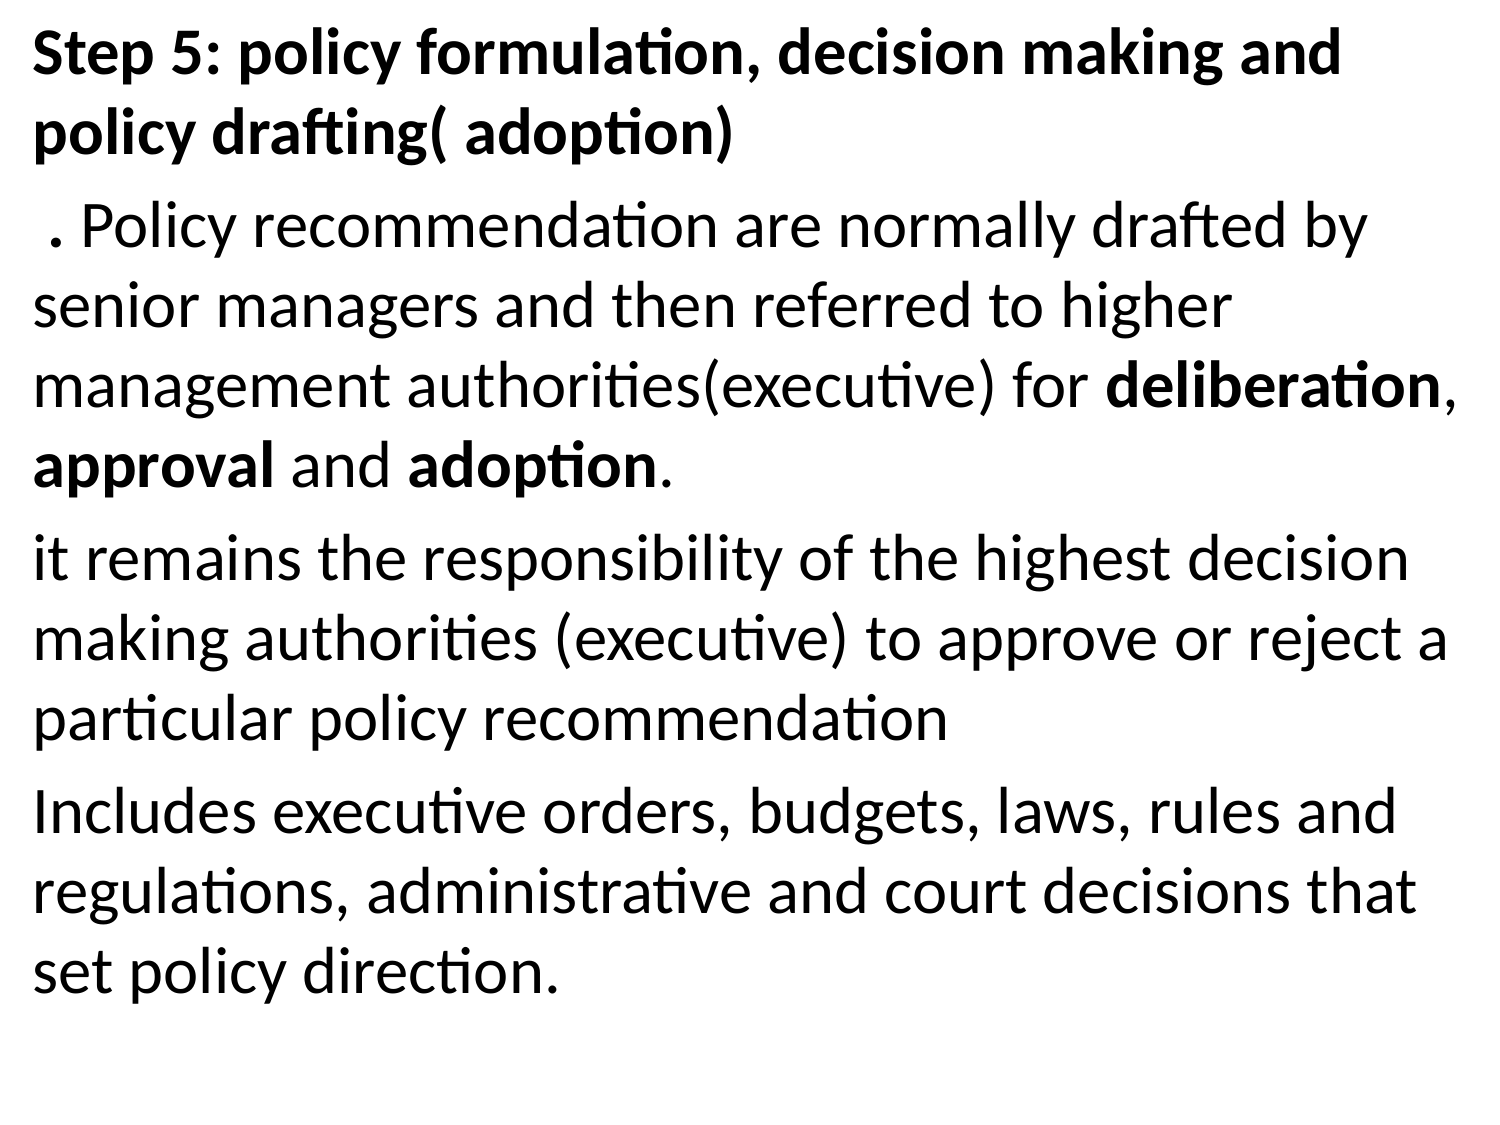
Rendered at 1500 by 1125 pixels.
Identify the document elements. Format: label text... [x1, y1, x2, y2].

list Step 5: policy formulation, decision making and policy drafting( adoption) . Policy recommendation are normally drafted by senior managers and then referred to higher management authorities(executive) for deliberation, approval and adoption. it remains the responsibility of the highest decision making authorities (executive) to approve or reject a particular policy recommendation Includes executive orders, budgets, laws, rules and regulations, administrative and court decisions that set policy direction. [17, 0, 1500, 1083]
